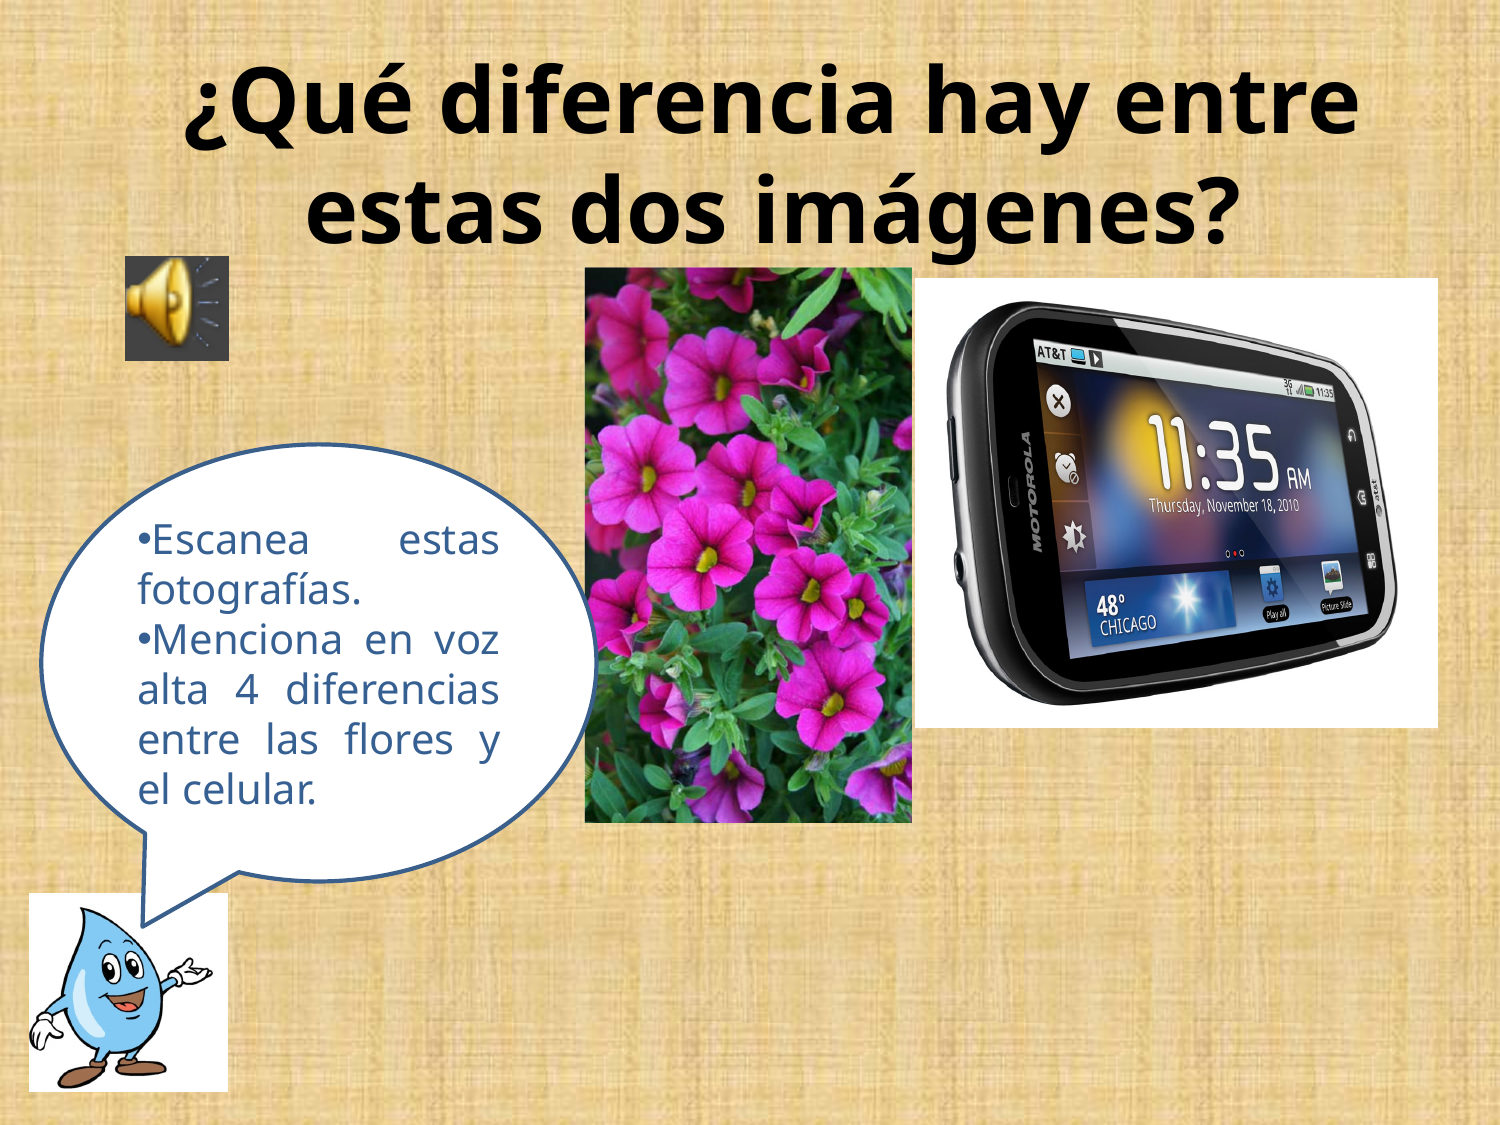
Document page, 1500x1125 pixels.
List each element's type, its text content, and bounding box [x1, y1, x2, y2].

picture [0, 0, 1500, 1125]
text_box Escanea estas fotografías. Menciona en voz alta 4 diferencias entre las flores y el celular. [39, 442, 591, 891]
title ¿Qué diferencia hay entre estas dos imágenes? [135, 30, 1411, 273]
